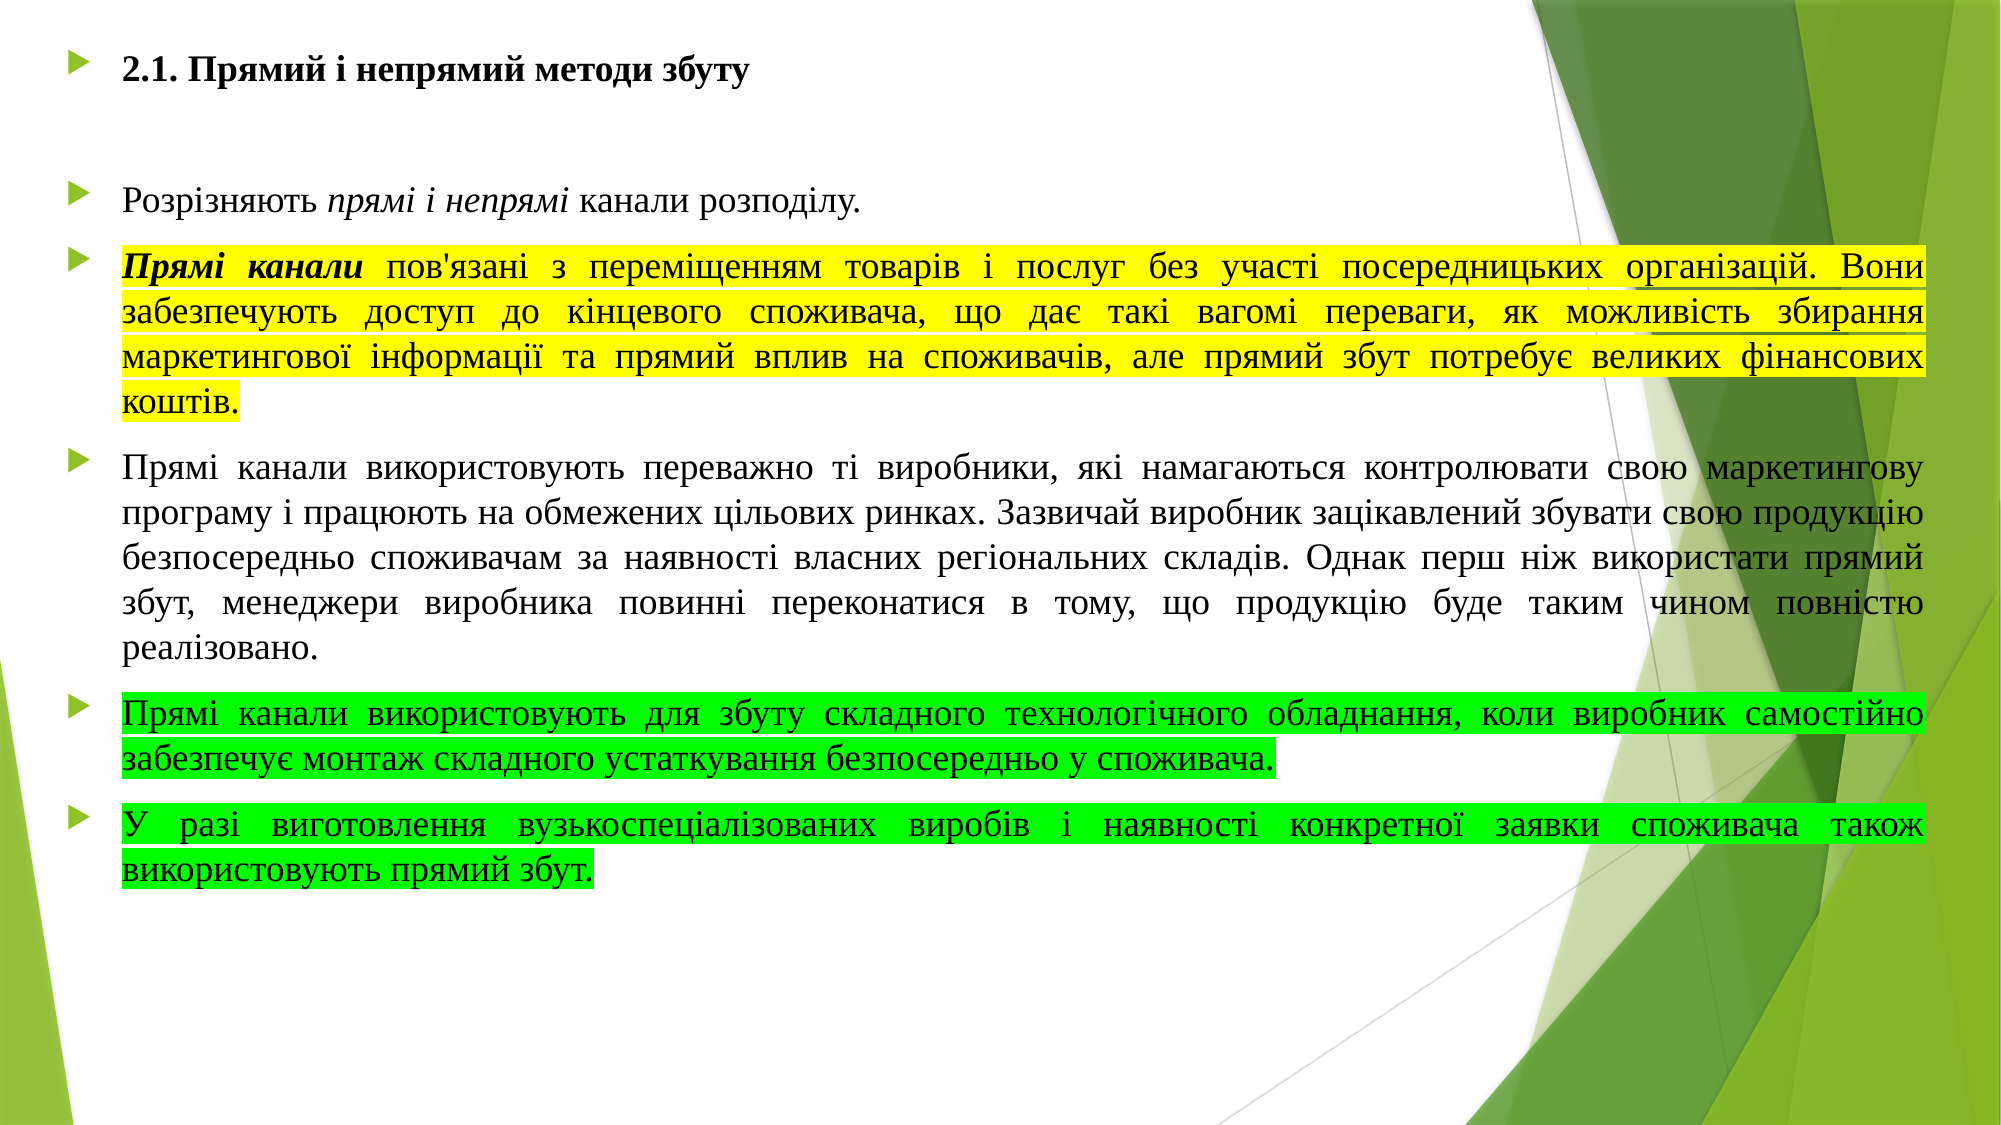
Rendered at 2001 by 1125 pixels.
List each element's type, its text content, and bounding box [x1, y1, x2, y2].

list 2.1. Прямий і непрямий методи збуту Розрізняють прямі і непрямі канали розподілу. Прямі канали пов'язані з переміщенням товарів і послуг без участі посередницьких організацій. Вони забезпечують доступ до кінцевого споживача, що дає такі вагомі переваги, як можливість збирання маркетингової інформації та прямий вплив на споживачів, але прямий збут потребує великих фінансових коштів. Прямі канали використовують переважно ті виробники, які намагаються контролювати свою маркетингову програму і працюють на обмежених цільових ринках. Зазвичай виробник зацікавлений збувати свою продукцію безпосередньо споживачам за наявності власних регіональних складів. Однак перш ніж використати прямий збут, менеджери виробника повинні переконатися в тому, що продукцію буде таким чином повністю реалізовано. Прямі канали використовують для збуту складного технологічного обладнання, коли виробник самостійно забезпечує монтаж складного устаткування безпосередньо у споживача. У разі виготовлення вузькоспеціалізованих виробів і наявності конкретної заявки споживача також використовують прямий збут. [50, 36, 1941, 1058]
